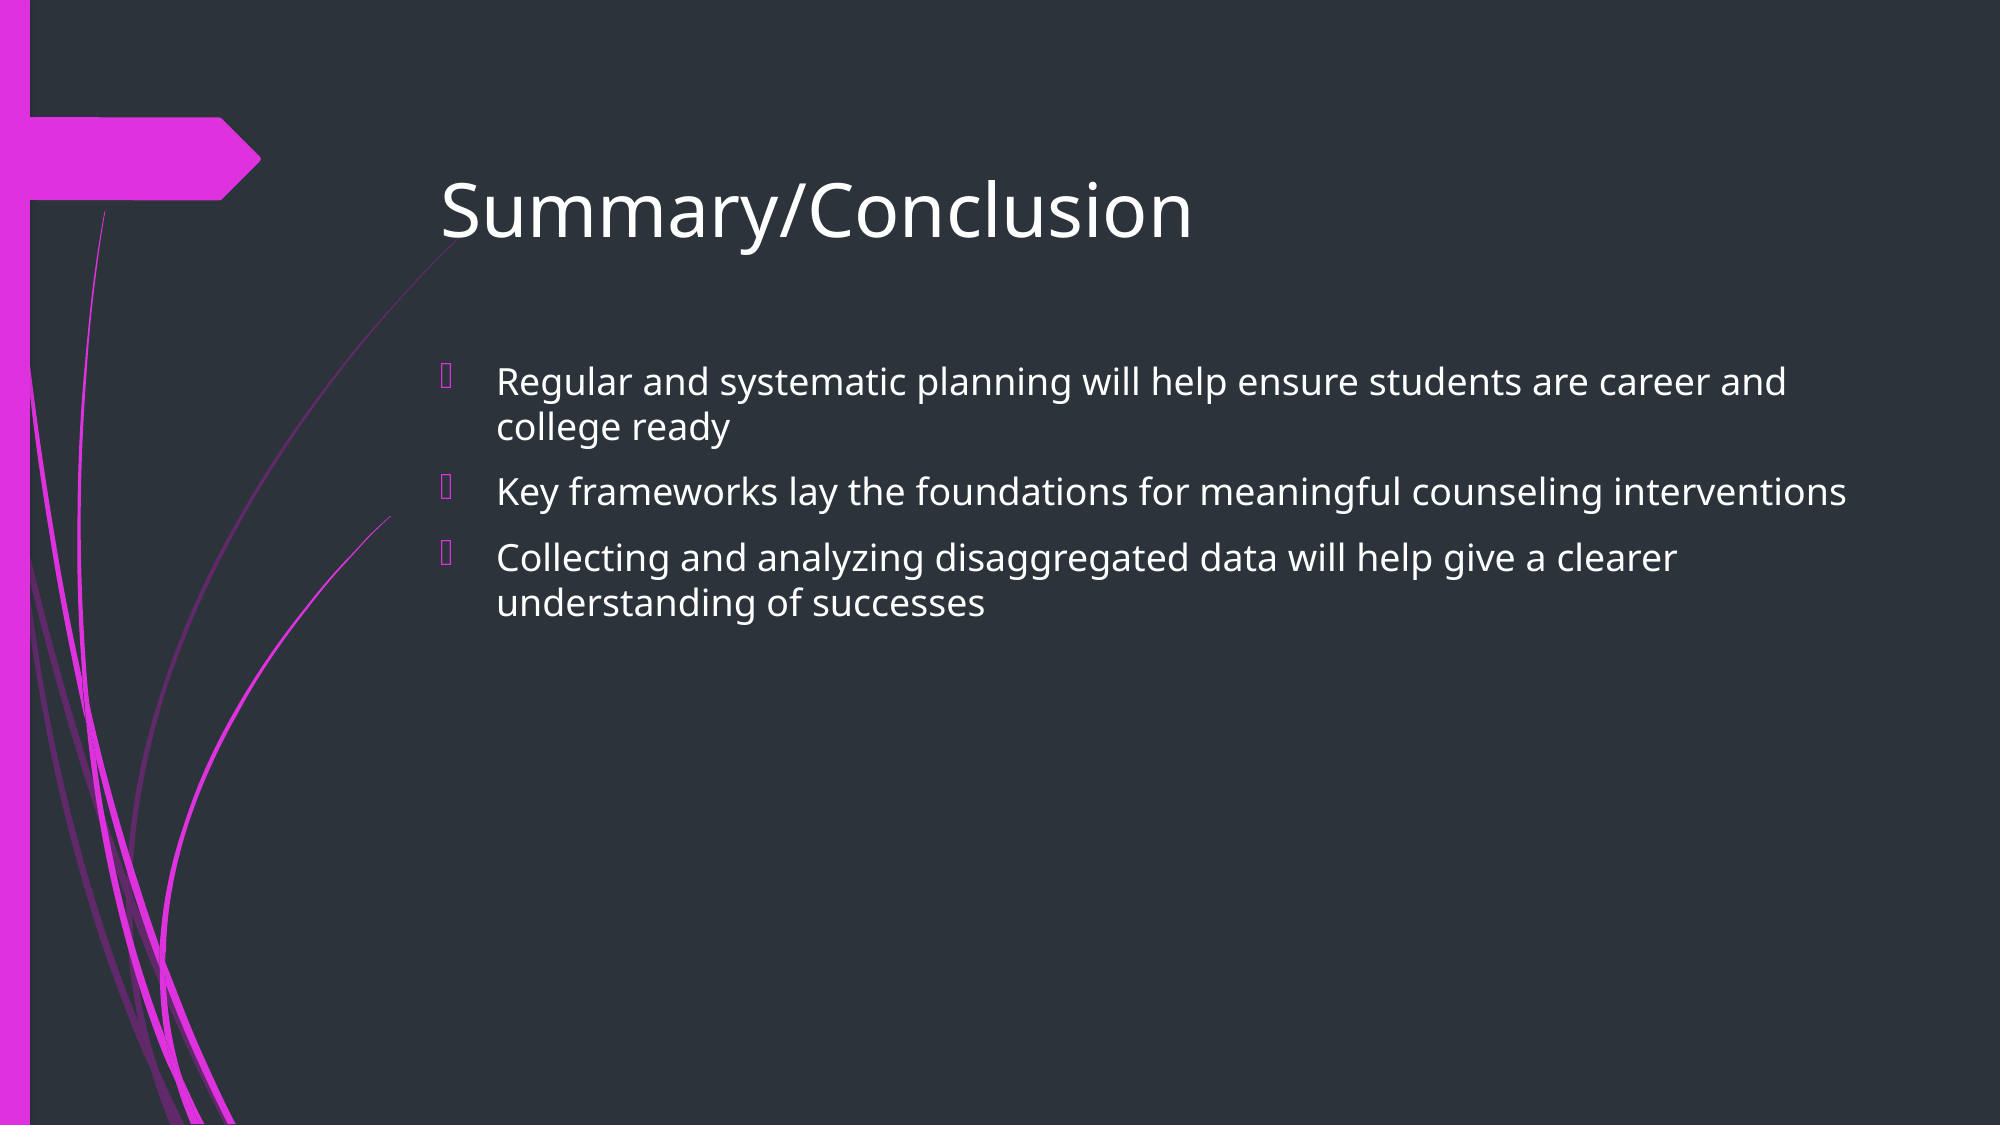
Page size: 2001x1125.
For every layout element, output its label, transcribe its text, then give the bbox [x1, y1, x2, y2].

list Regular and systematic planning will help ensure students are career and college ready Key frameworks lay the foundations for meaningful counseling interventions Collecting and analyzing disaggregated data will help give a clearer understanding of successes [424, 350, 1888, 988]
title Summary/Conclusion [425, 102, 1888, 313]
